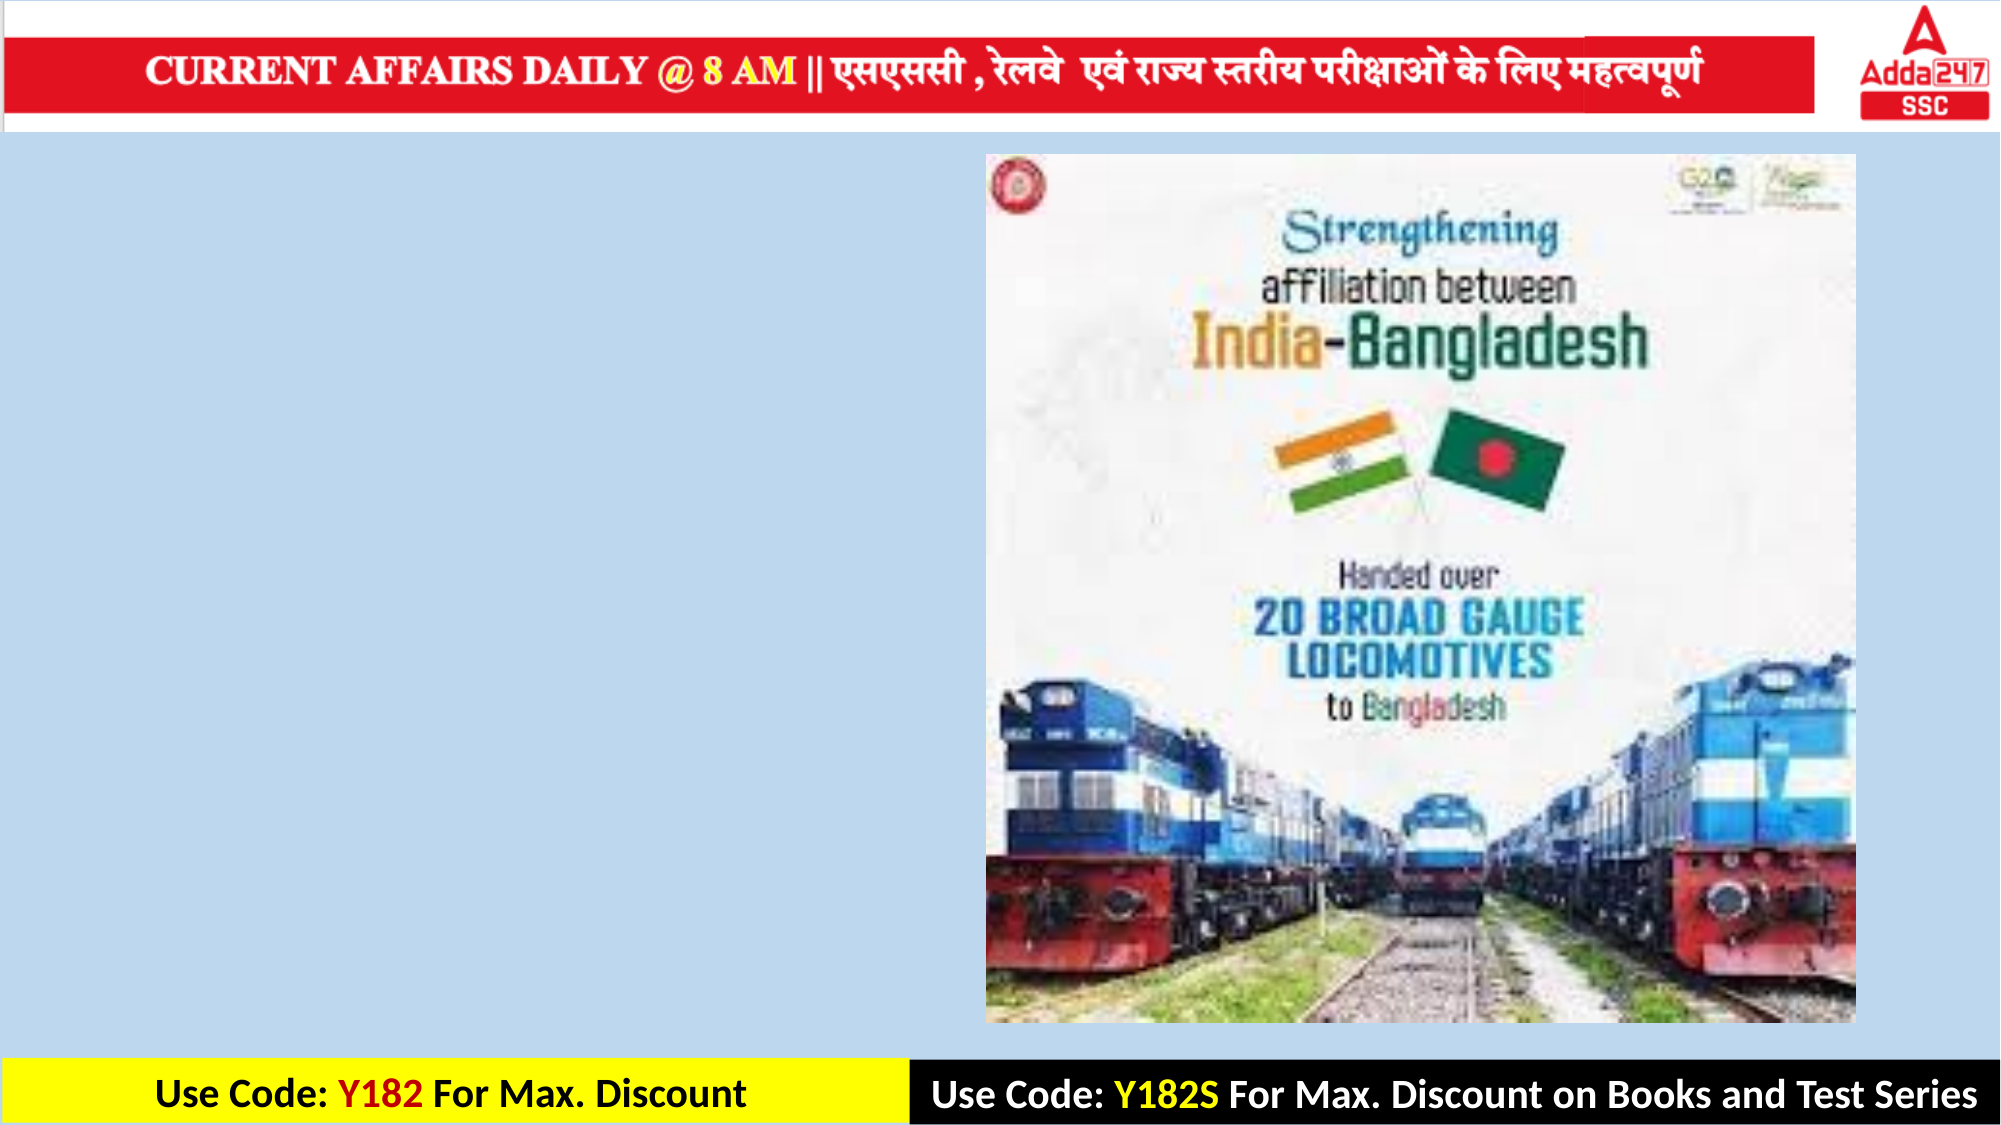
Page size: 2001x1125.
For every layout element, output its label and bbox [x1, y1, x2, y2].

picture [0, 1, 2000, 132]
picture [986, 154, 1856, 1023]
